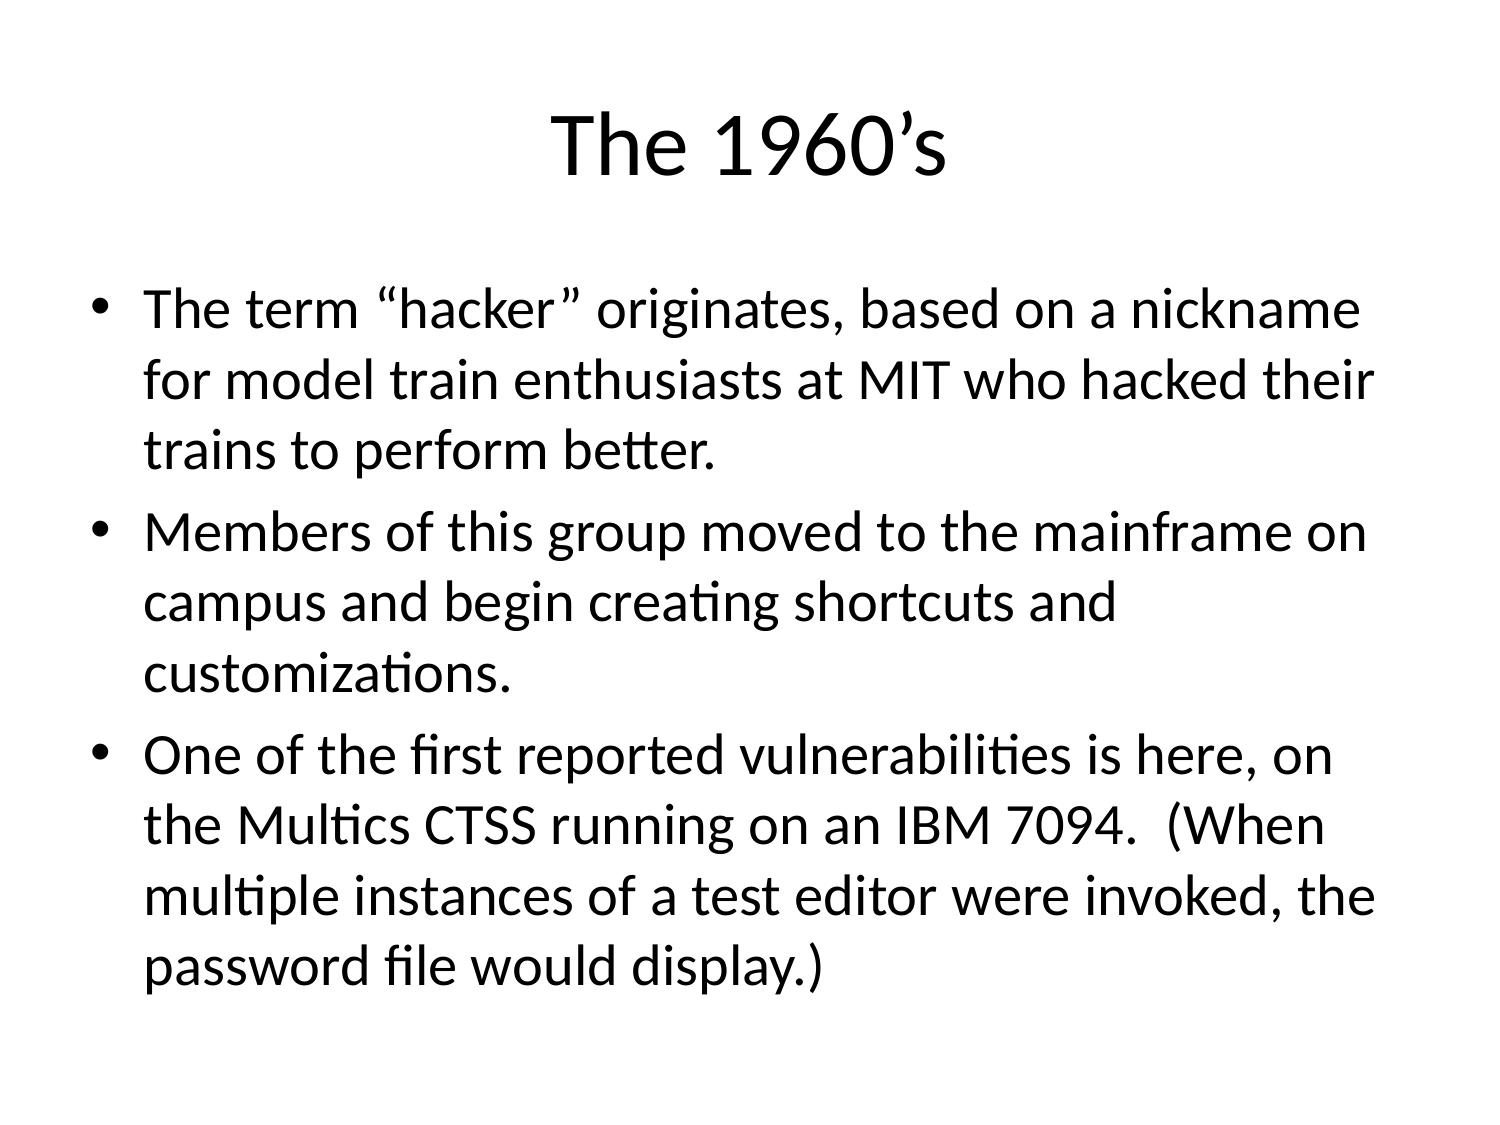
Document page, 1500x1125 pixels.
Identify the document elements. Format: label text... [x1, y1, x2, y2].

list The term “hacker” originates, based on a nickname for model train enthusiasts at MIT who hacked their trains to perform better. Members of this group moved to the mainframe on campus and begin creating shortcuts and customizations. One of the first reported vulnerabilities is here, on the Multics CTSS running on an IBM 7094. (When multiple instances of a test editor were invoked, the password file would display.) [75, 262, 1425, 1005]
title The 1960’s [75, 45, 1425, 233]
